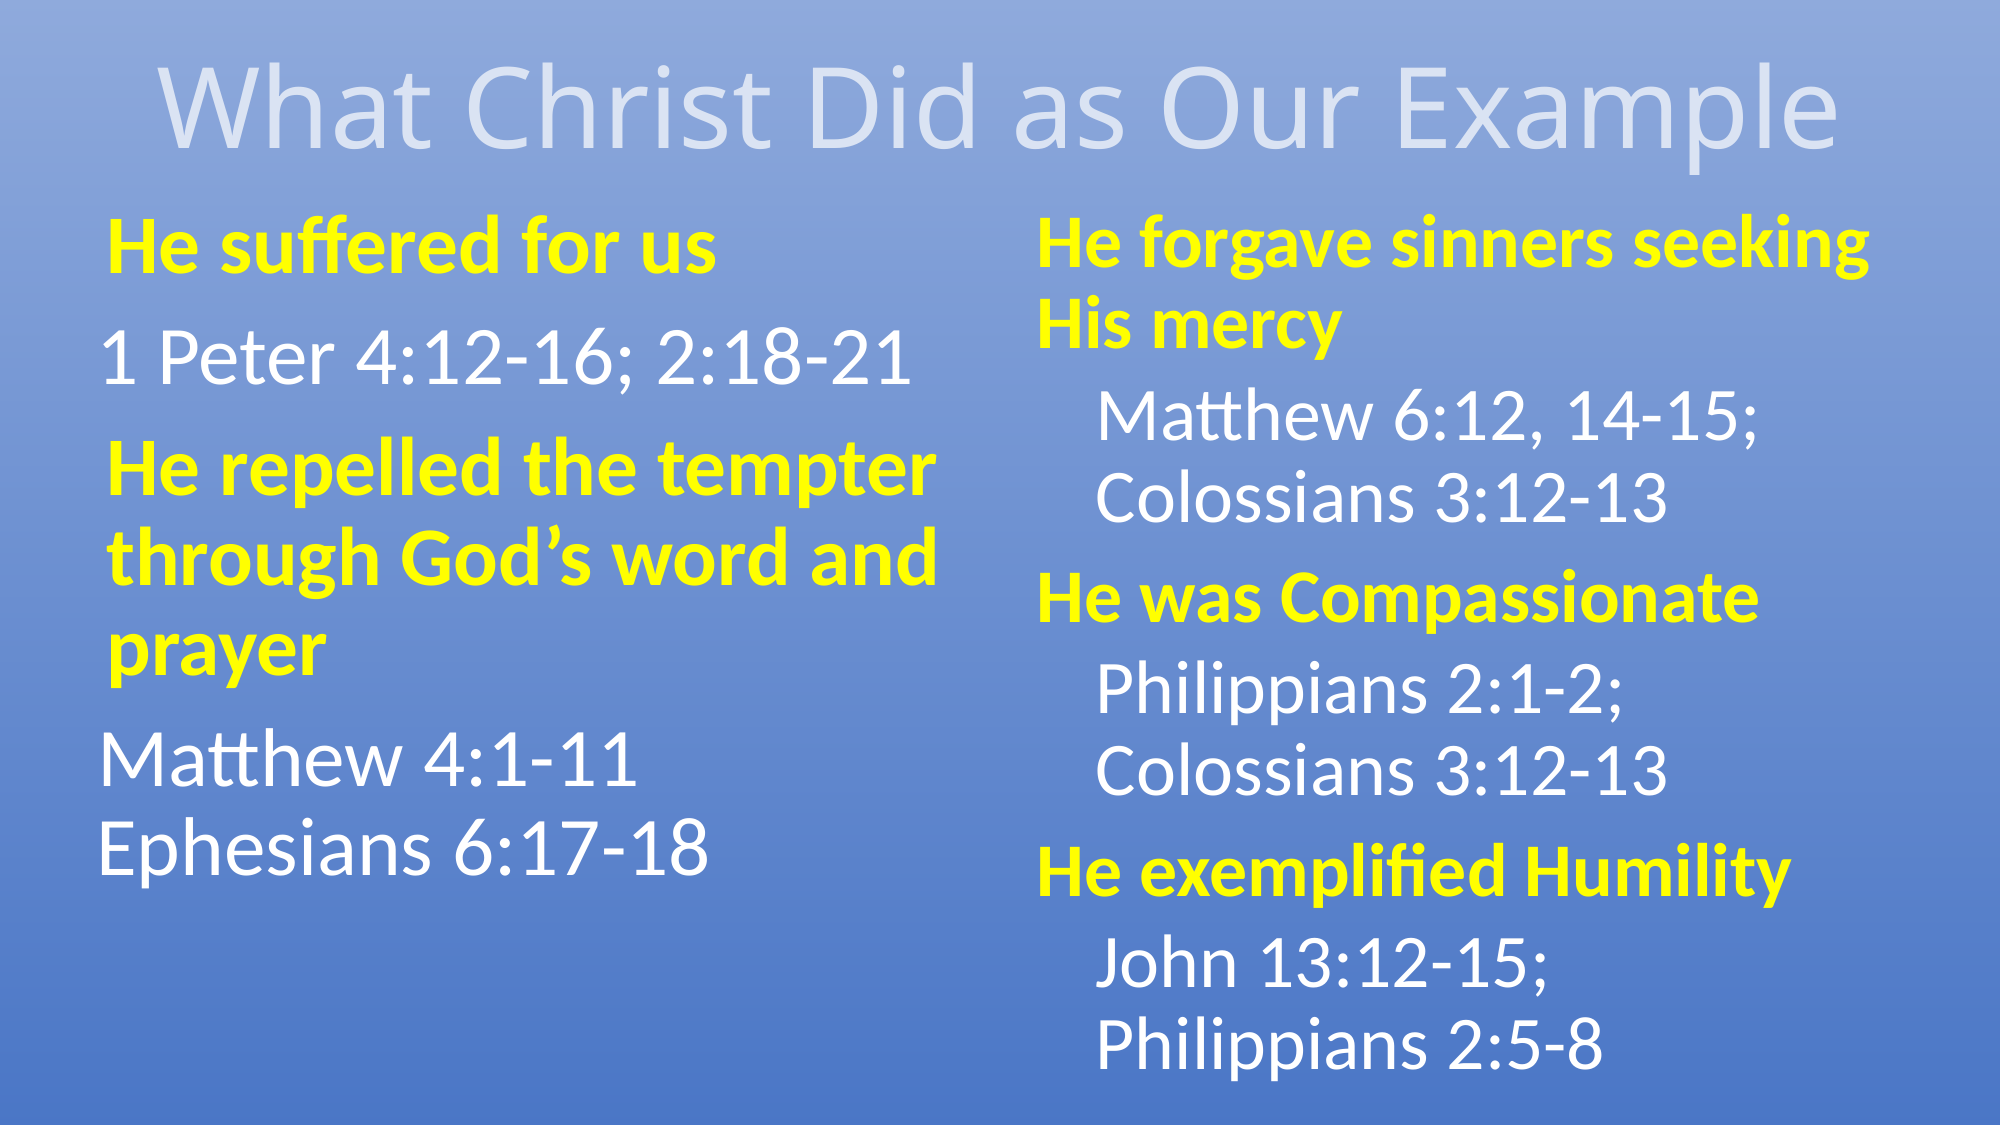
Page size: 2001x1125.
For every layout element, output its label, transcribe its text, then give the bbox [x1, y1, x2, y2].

list He suffered for us 1 Peter 4:12-16; 2:18-21 He repelled the tempter through God’s word and prayer Matthew 4:1-11 Ephesians 6:17-18 [81, 194, 988, 1050]
title What Christ Did as Our Example [81, 29, 1919, 195]
list He forgave sinners seeking His mercy Matthew 6:12, 14-15; Colossians 3:12-13 He was Compassionate Philippians 2:1-2; Colossians 3:12-13 He exemplified Humility John 13:12-15; Philippians 2:5-8 [1012, 194, 1919, 1096]
